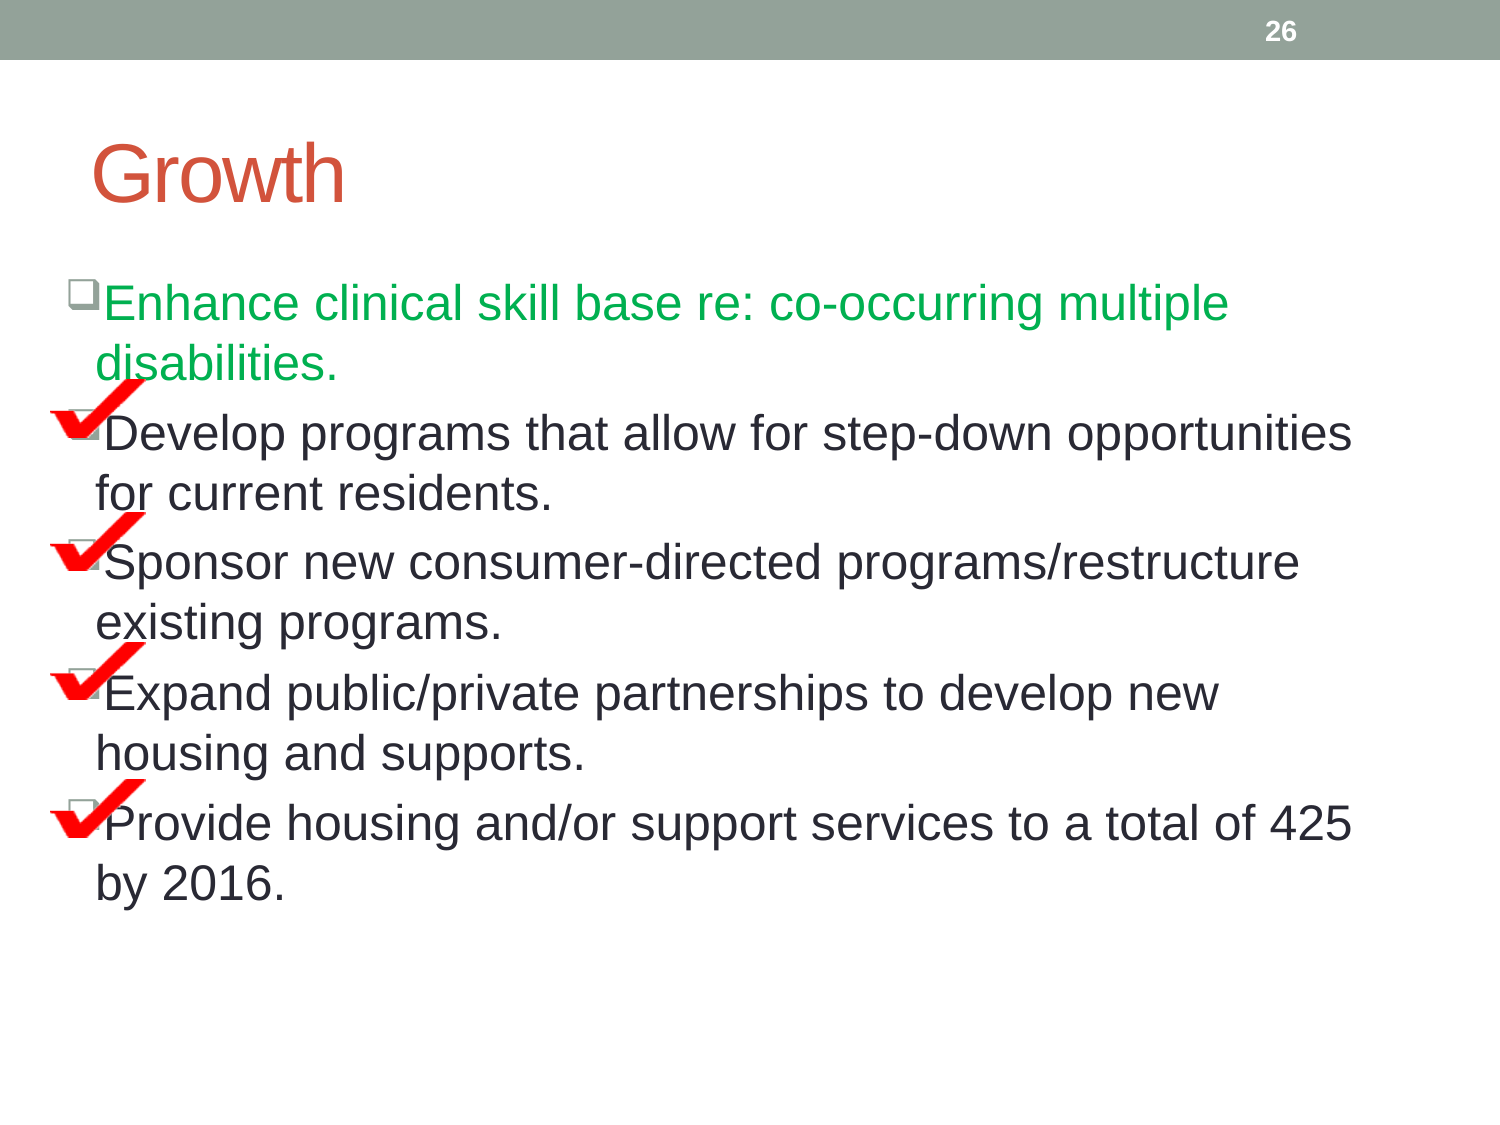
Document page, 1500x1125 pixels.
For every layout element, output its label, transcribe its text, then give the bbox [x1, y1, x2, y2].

picture [49, 379, 146, 438]
picture [49, 641, 146, 701]
slide_number 26 [1250, 3, 1425, 57]
picture [49, 512, 146, 571]
list Enhance clinical skill base re: co-occurring multiple disabilities. Develop programs that allow for step-down opportunities for current residents. Sponsor new consumer-directed programs/restructure existing programs. Expand public/private partnerships to develop new housing and supports. Provide housing and/or support services to a total of 425 by 2016. [50, 262, 1400, 1005]
title Growth [75, 87, 1425, 250]
picture [49, 779, 146, 838]
